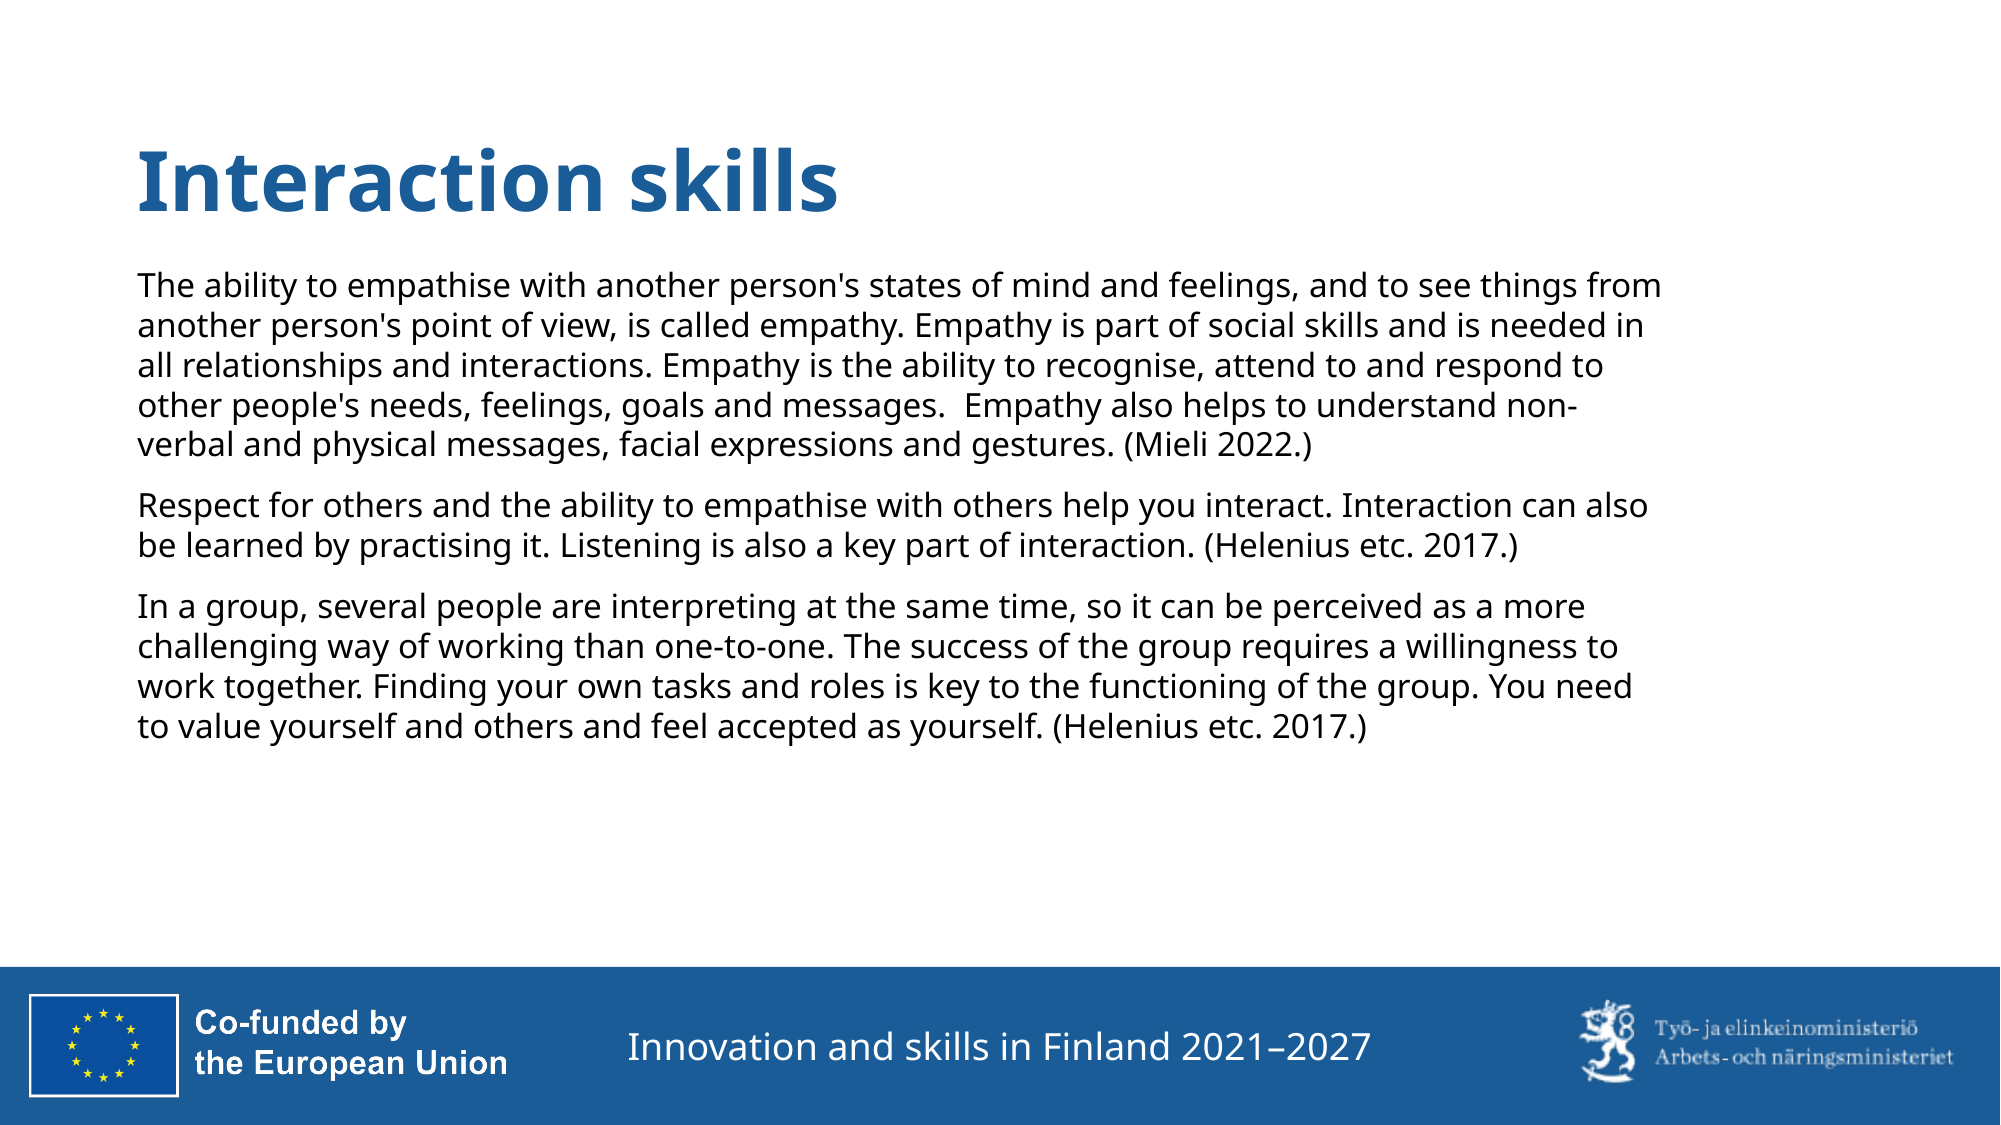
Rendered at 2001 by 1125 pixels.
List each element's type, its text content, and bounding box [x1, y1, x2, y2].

title Interaction skills [137, 59, 1863, 230]
list The ability to empathise with another person's states of mind and feelings, and to see things from another person's point of view, is called empathy. Empathy is part of social skills and is needed in all relationships and interactions. Empathy is the ability to recognise, attend to and respond to other people's needs, feelings, goals and messages. Empathy also helps to understand non-verbal and physical messages, facial expressions and gestures. (Mieli 2022.) Respect for others and the ability to empathise with others help you interact. Interaction can also be learned by practising it. Listening is also a key part of interaction. (Helenius etc. 2017.) In a group, several people are interpreting at the same time, so it can be perceived as a more challenging way of working than one-to-one. The success of the group requires a willingness to work together. Finding your own tasks and roles is key to the functioning of the group. You need to value yourself and others and feel accepted as yourself. (Helenius etc. 2017.) [137, 263, 1673, 861]
